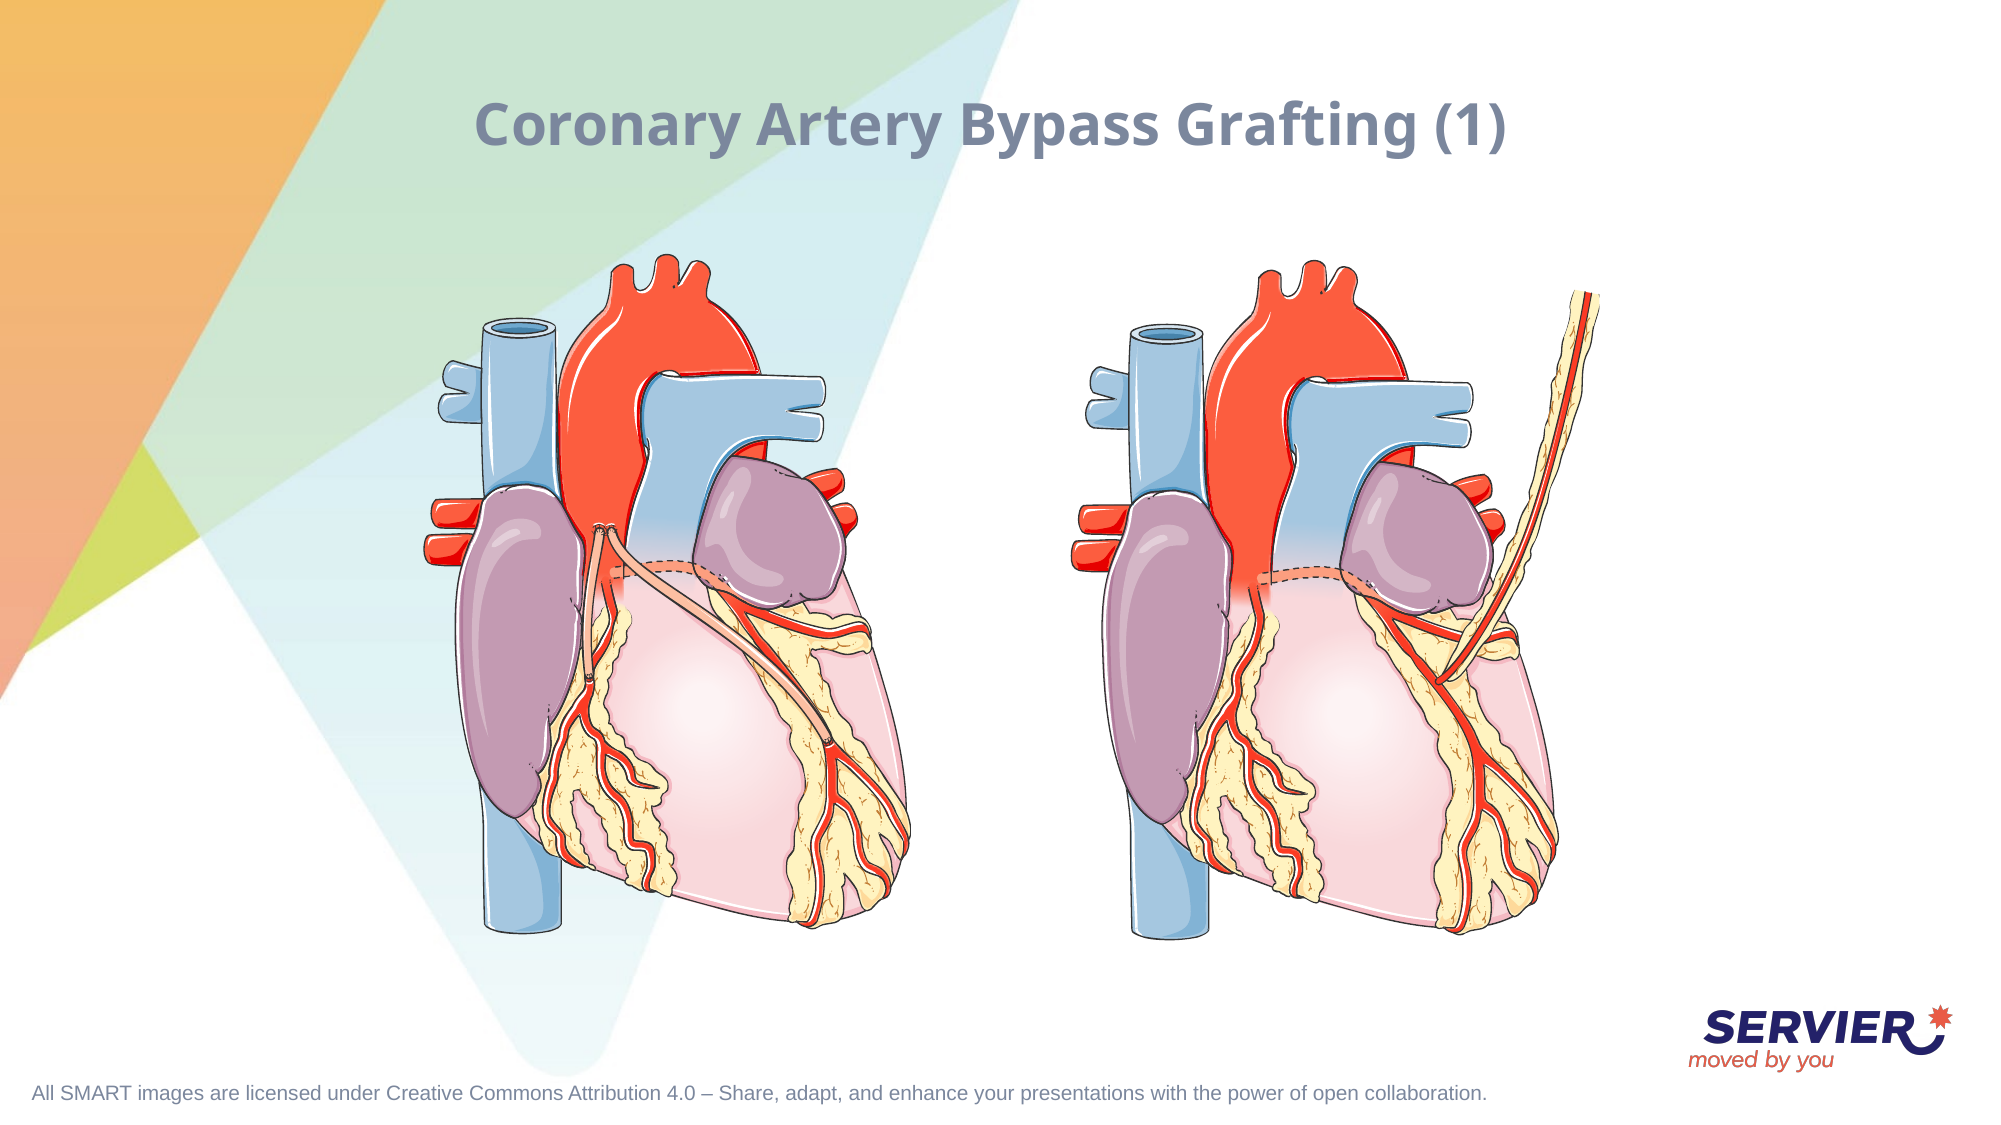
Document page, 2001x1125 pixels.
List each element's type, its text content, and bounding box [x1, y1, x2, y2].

title Coronary Artery Bypass Grafting (1) [55, 12, 1927, 232]
picture [0, 0, 2001, 1125]
